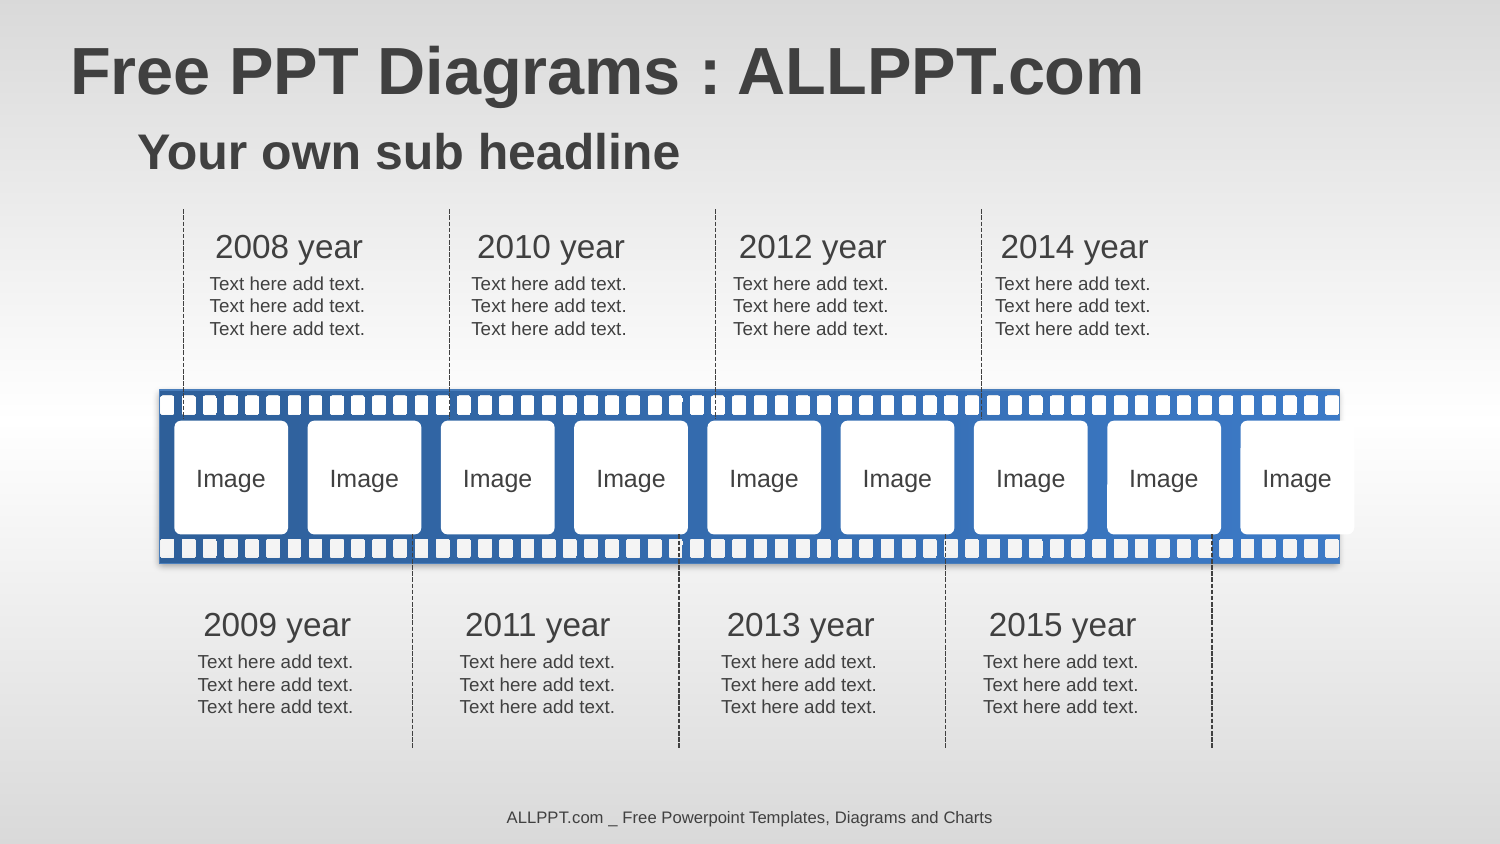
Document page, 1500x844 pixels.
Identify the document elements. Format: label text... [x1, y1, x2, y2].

text_box Image [572, 423, 691, 537]
text_box [1217, 423, 1244, 537]
text_box Your own sub headline [122, 112, 1168, 188]
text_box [718, 217, 965, 348]
text_box [951, 423, 978, 537]
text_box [968, 595, 1215, 726]
text_box [684, 423, 711, 537]
text_box Image [1105, 423, 1224, 537]
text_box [706, 595, 953, 726]
text_box Image [172, 423, 291, 537]
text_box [160, 538, 1340, 558]
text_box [979, 217, 1227, 348]
text_box [817, 423, 845, 537]
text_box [456, 217, 703, 348]
text_box Free PPT Diagrams : ALLPPT.com [0, 20, 1500, 115]
text_box [551, 423, 578, 537]
text_box Image [971, 423, 1090, 537]
text_box [159, 389, 1340, 395]
text_box [159, 422, 178, 538]
text_box [418, 423, 445, 537]
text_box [160, 395, 1340, 415]
text_box Image [838, 423, 957, 537]
text_box [1084, 423, 1111, 537]
text_box Image [305, 423, 424, 537]
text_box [444, 595, 692, 726]
text_box ALLPPT.com _ Free Powerpoint Templates, Diagrams and Charts [0, 799, 1500, 835]
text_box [182, 595, 430, 726]
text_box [194, 217, 442, 348]
text_box [284, 423, 311, 537]
text_box Image [705, 423, 824, 537]
text_box Image [438, 423, 557, 537]
text_box Image [1238, 418, 1357, 537]
